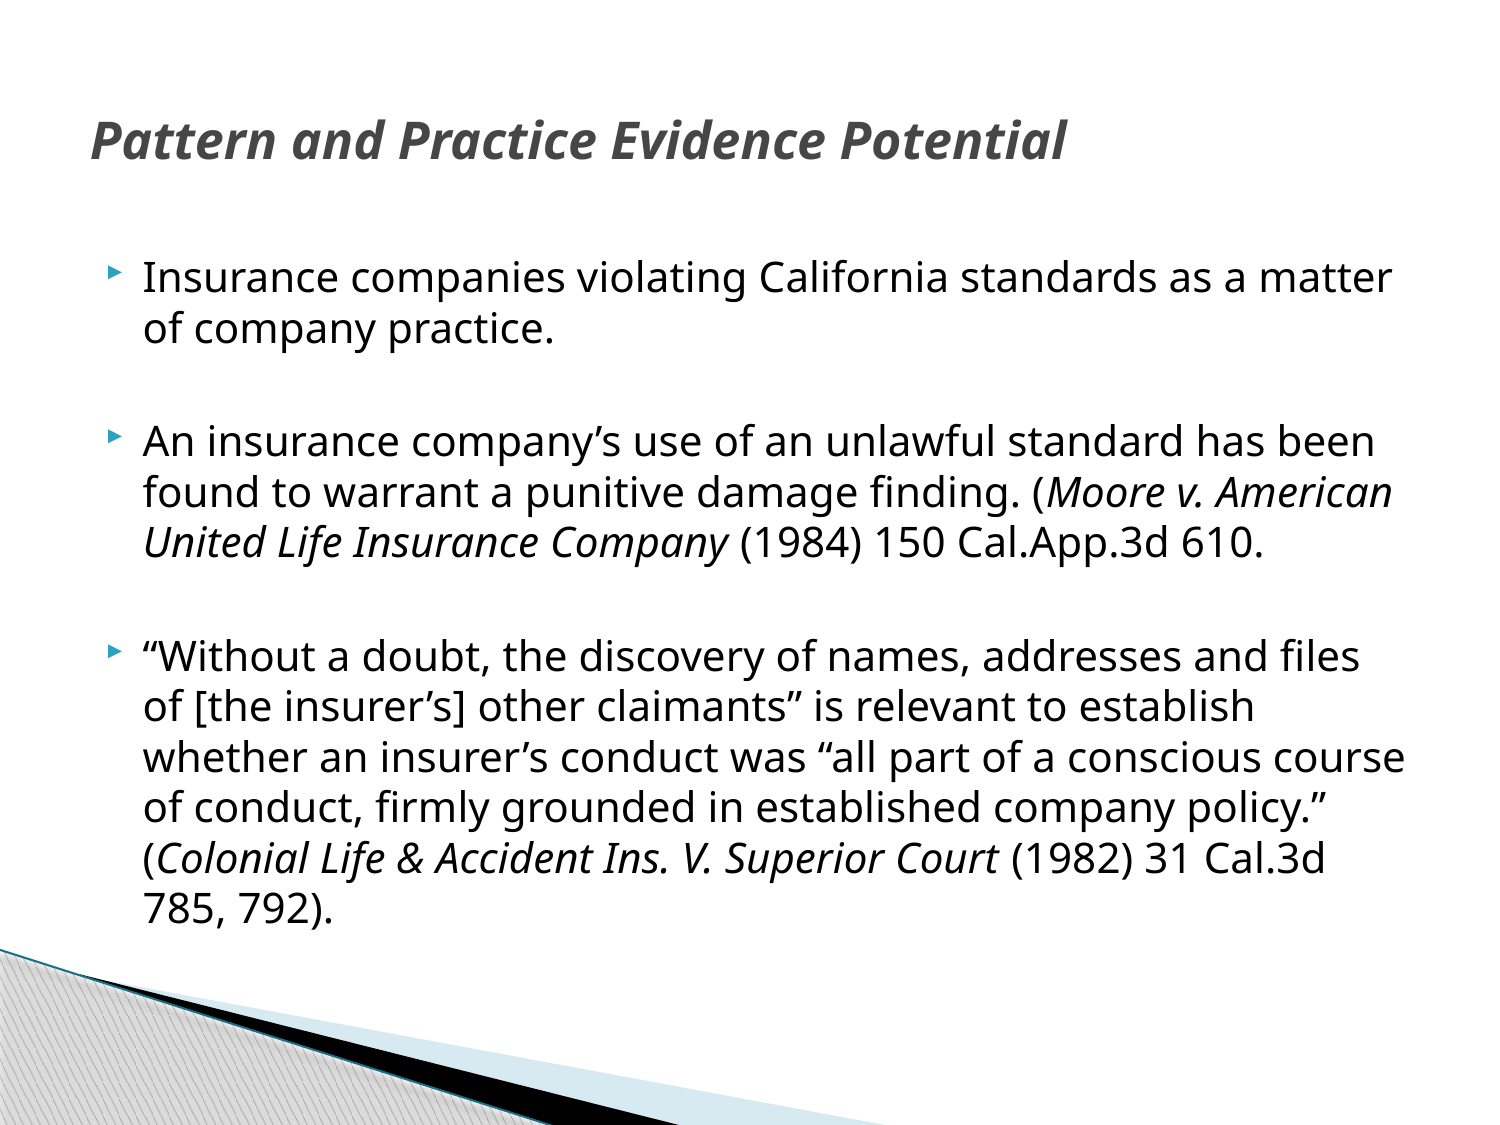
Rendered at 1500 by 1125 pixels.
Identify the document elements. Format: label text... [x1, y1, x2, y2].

list Insurance companies violating California standards as a matter of company practice. An insurance company’s use of an unlawful standard has been found to warrant a punitive damage finding. (Moore v. American United Life Insurance Company (1984) 150 Cal.App.3d 610. “Without a doubt, the discovery of names, addresses and files of [the insurer’s] other claimants” is relevant to establish whether an insurer’s conduct was “all part of a conscious course of conduct, firmly grounded in established company policy.” (Colonial Life & Accident Ins. V. Superior Court (1982) 31 Cal.3d 785, 792). [75, 243, 1425, 986]
title Pattern and Practice Evidence Potential [75, 45, 1425, 233]
